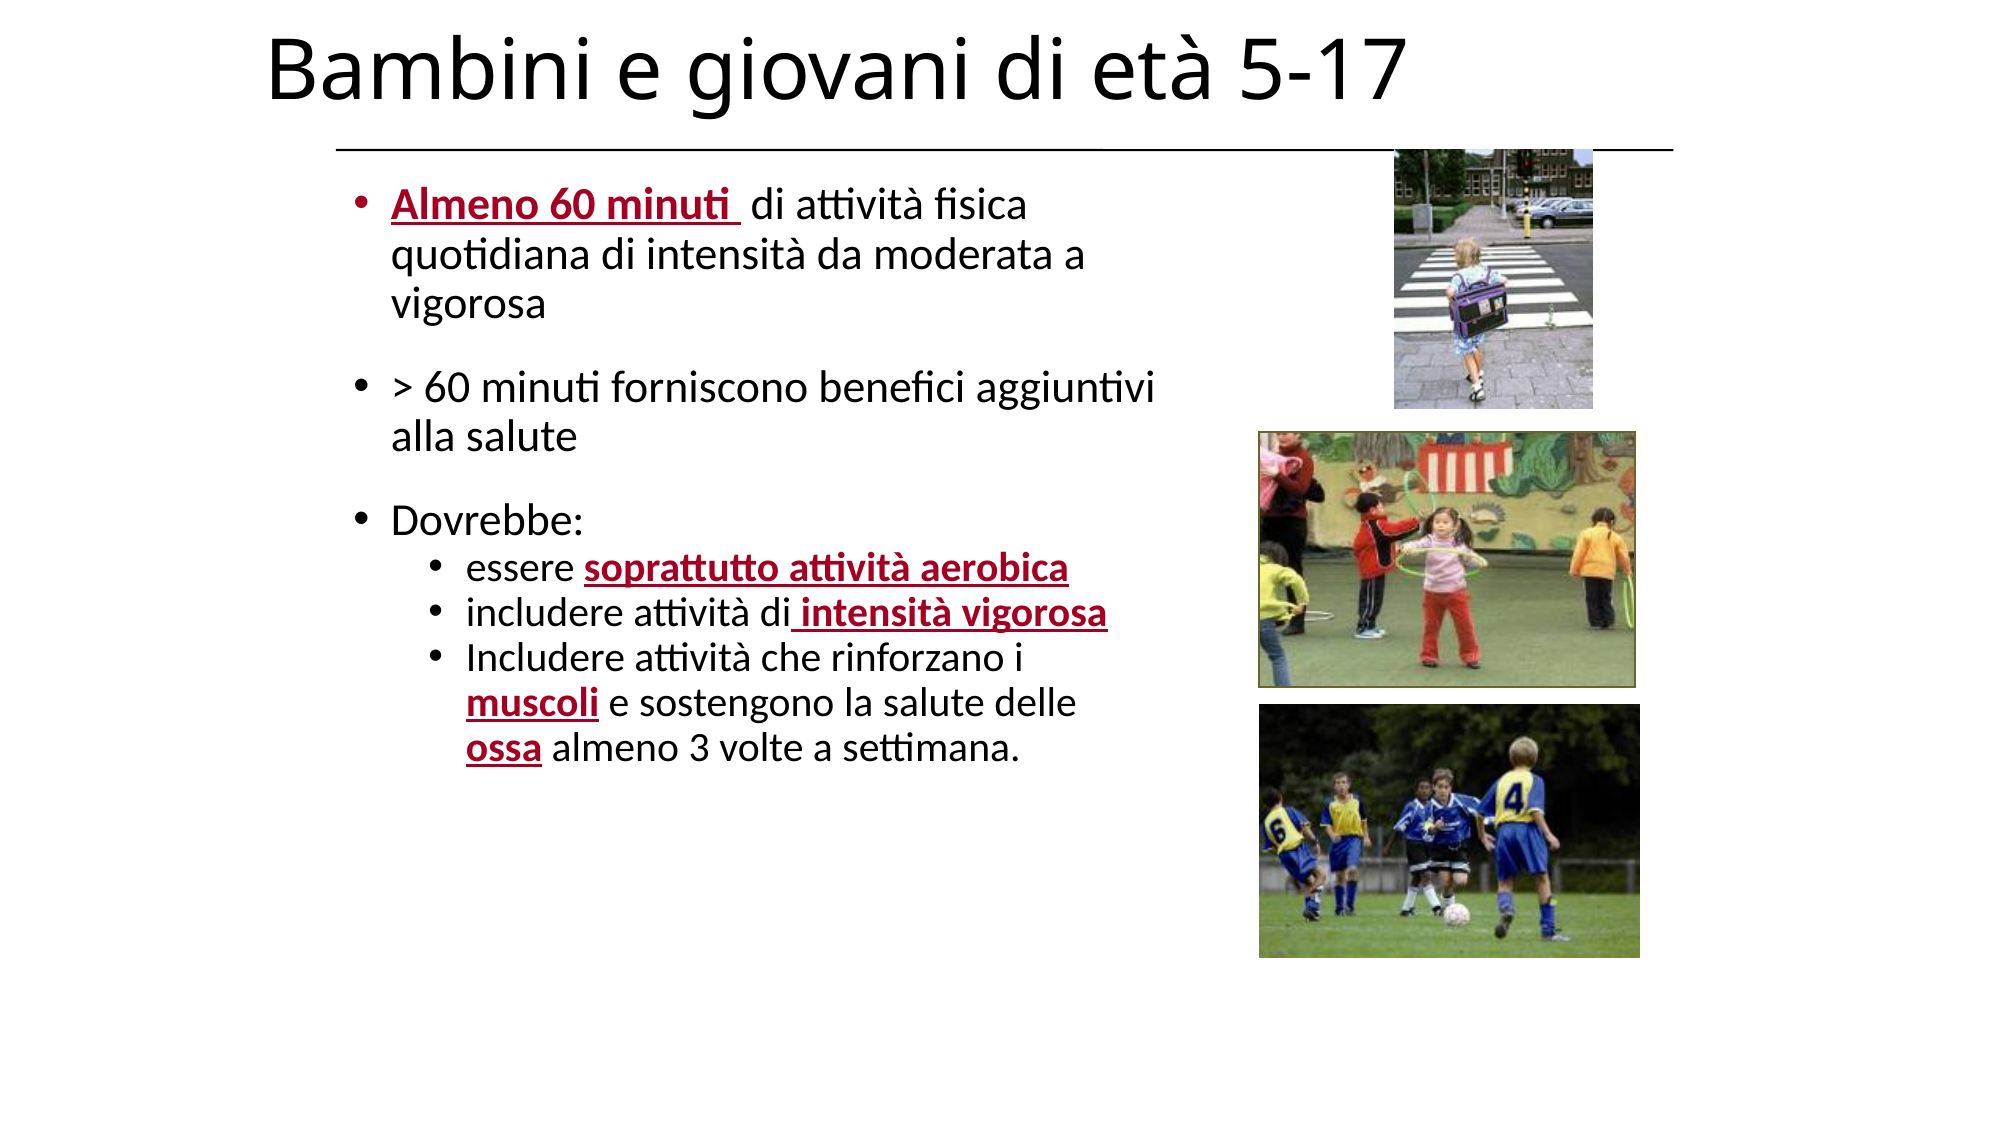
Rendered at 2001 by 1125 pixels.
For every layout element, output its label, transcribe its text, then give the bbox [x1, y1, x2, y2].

list Almeno 60 minuti di attività fisica quotidiana di intensità da moderata a vigorosa > 60 minuti forniscono benefici aggiuntivi alla salute Dovrebbe: essere soprattutto attività aerobica includere attività di intensità vigorosa Includere attività che rinforzano i muscoli e sostengono la salute delle ossa almeno 3 volte a settimana. [338, 172, 1178, 882]
picture [1394, 149, 1593, 409]
picture [1259, 704, 1640, 959]
title Bambini e giovani di età 5-17 [249, 19, 1750, 126]
picture [1259, 432, 1635, 687]
